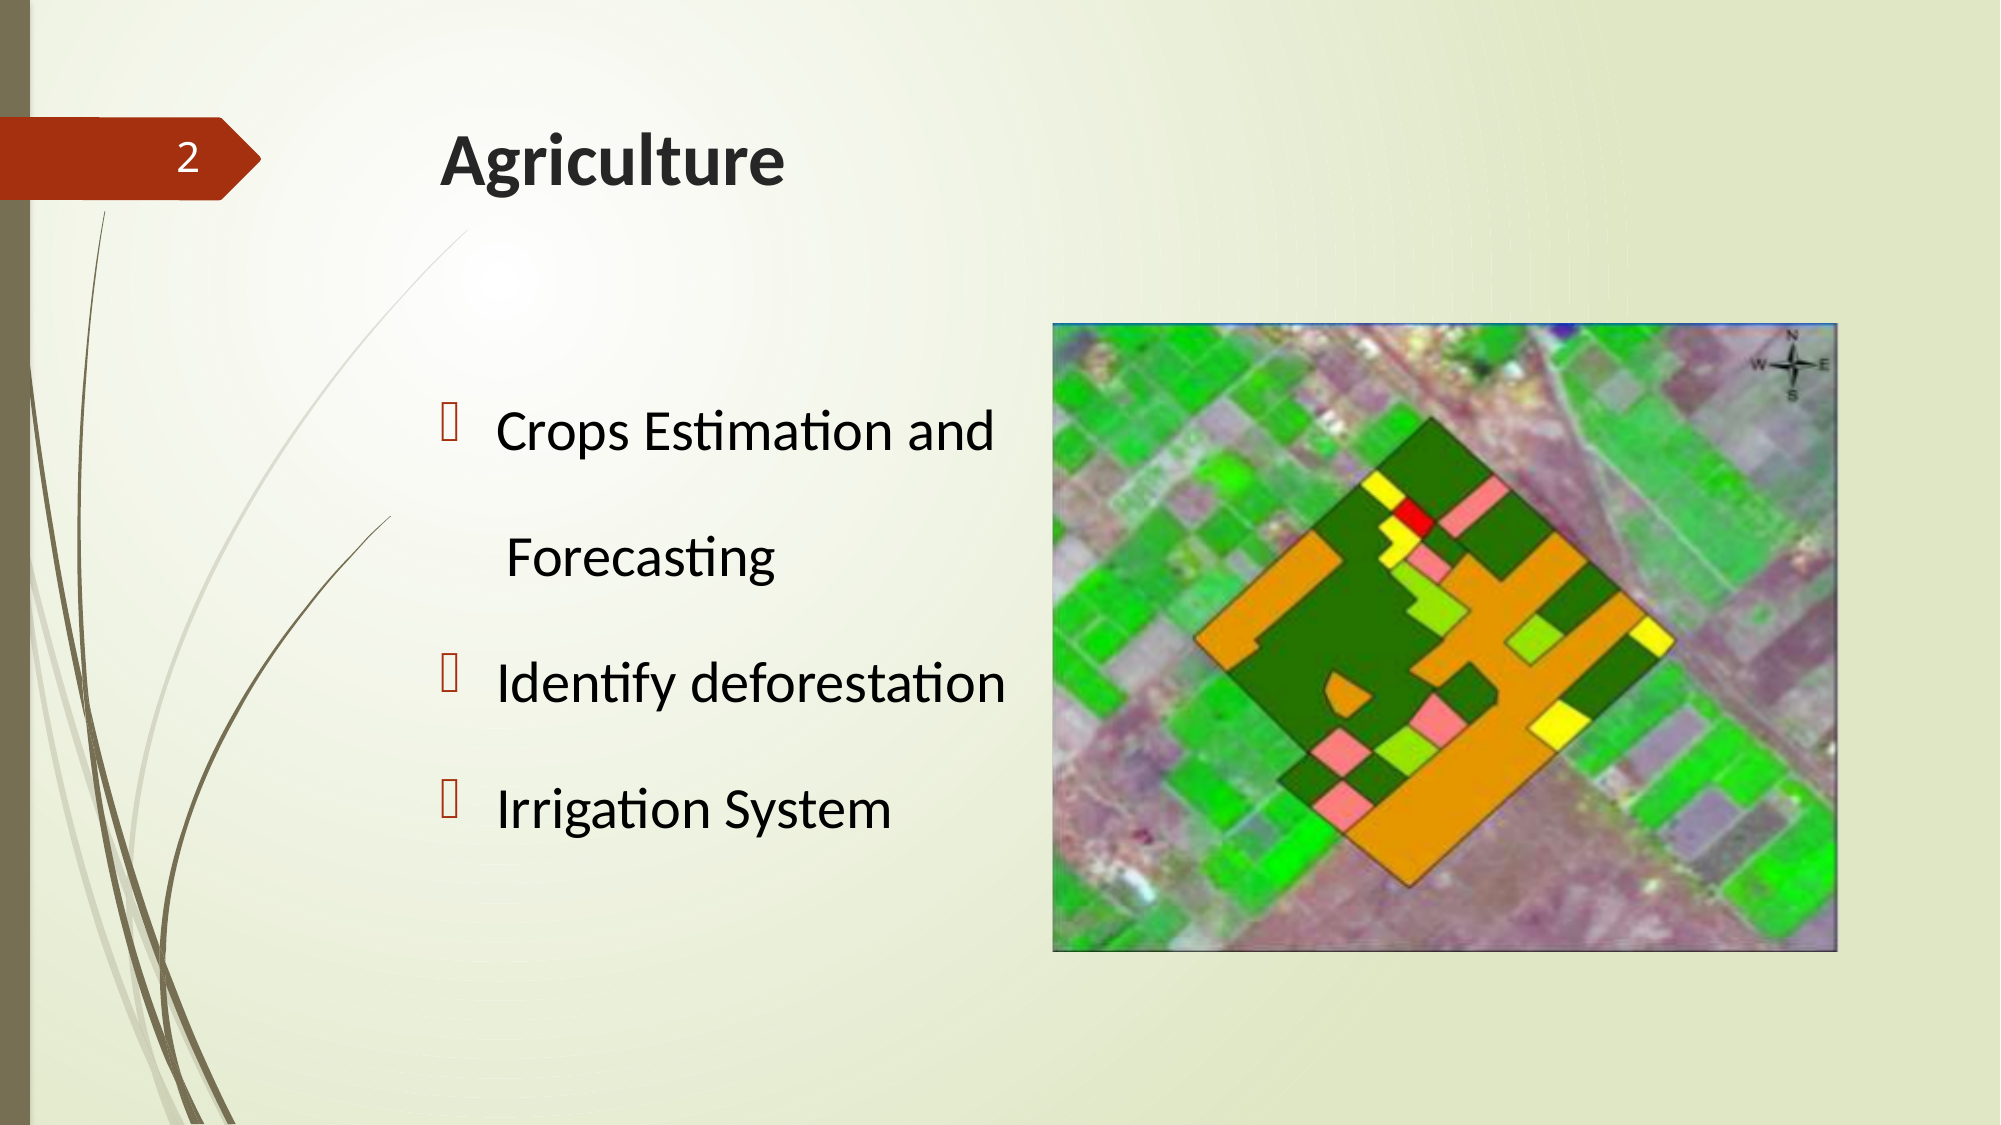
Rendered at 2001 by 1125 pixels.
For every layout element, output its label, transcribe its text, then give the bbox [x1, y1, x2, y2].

list Crops Estimation and Forecasting Identify deforestation Irrigation System [424, 350, 1888, 970]
slide_number 2 [87, 129, 216, 190]
picture [1052, 322, 1840, 952]
title Agriculture [425, 102, 1888, 313]
